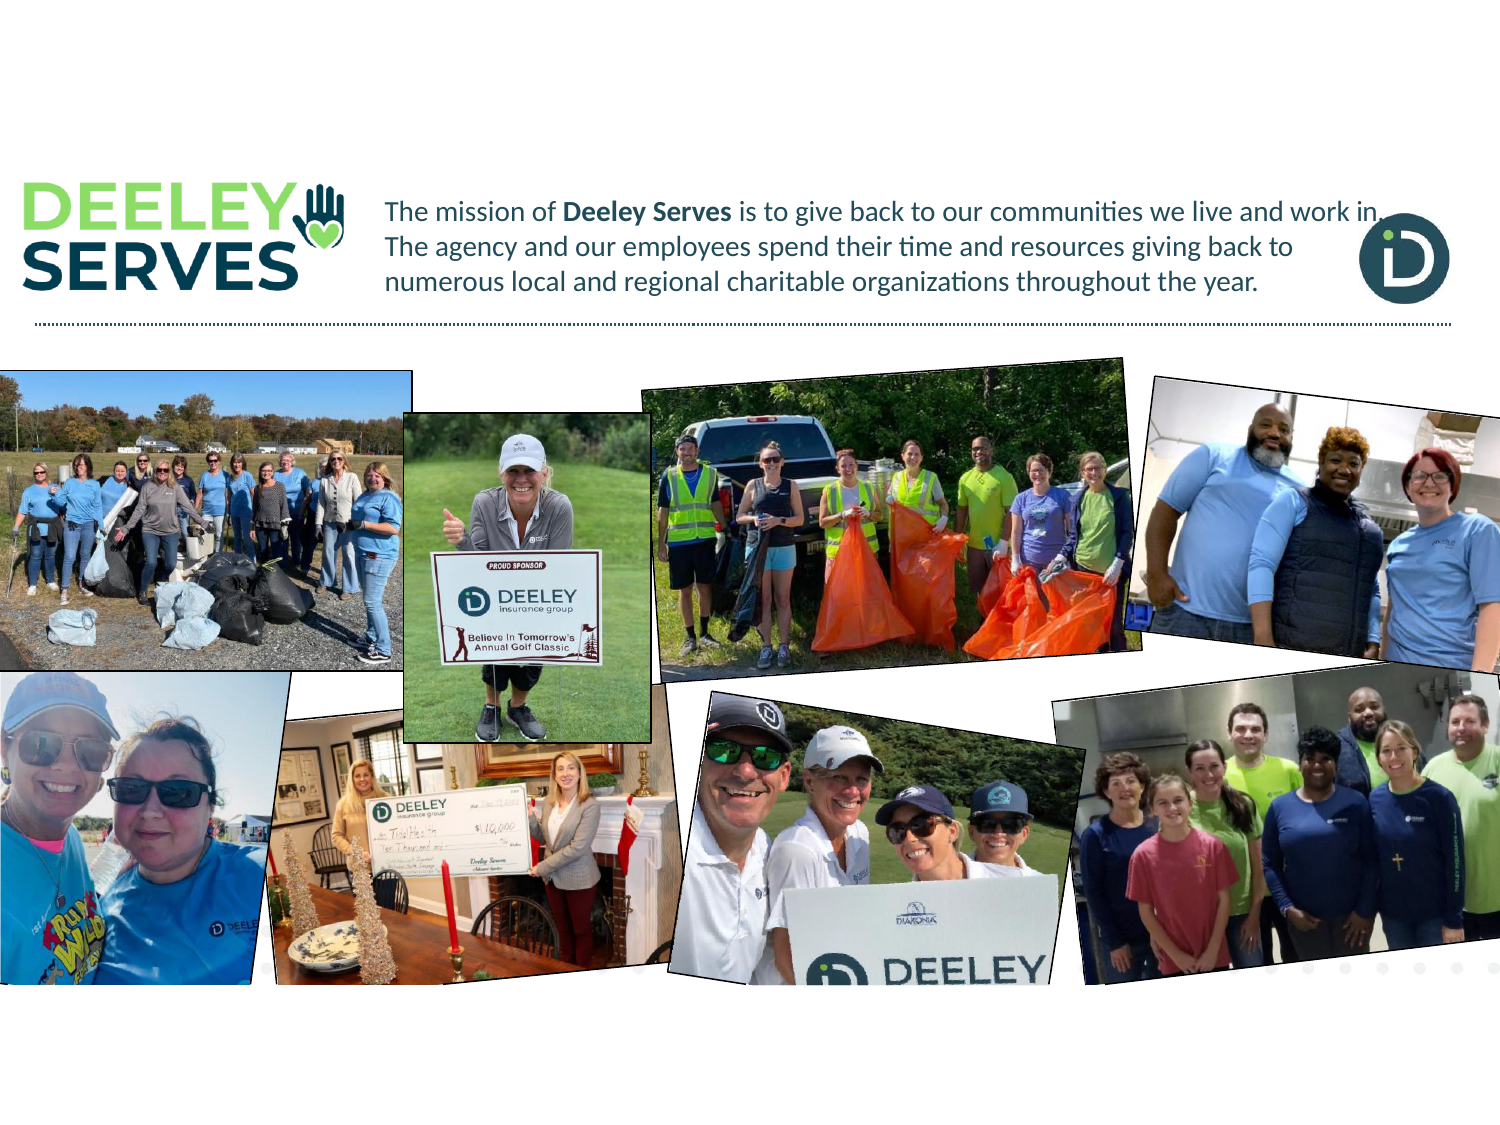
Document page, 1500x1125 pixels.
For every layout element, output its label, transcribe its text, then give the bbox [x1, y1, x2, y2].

picture [1358, 213, 1453, 304]
text_box The mission of Deeley Serves is to give back to our communities we live and work in. The agency and our employees spend their time and resources giving back to numerous local and regional charitable organizations throughout the year. [382, 190, 1388, 298]
picture [22, 181, 345, 292]
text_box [0, 356, 1500, 986]
